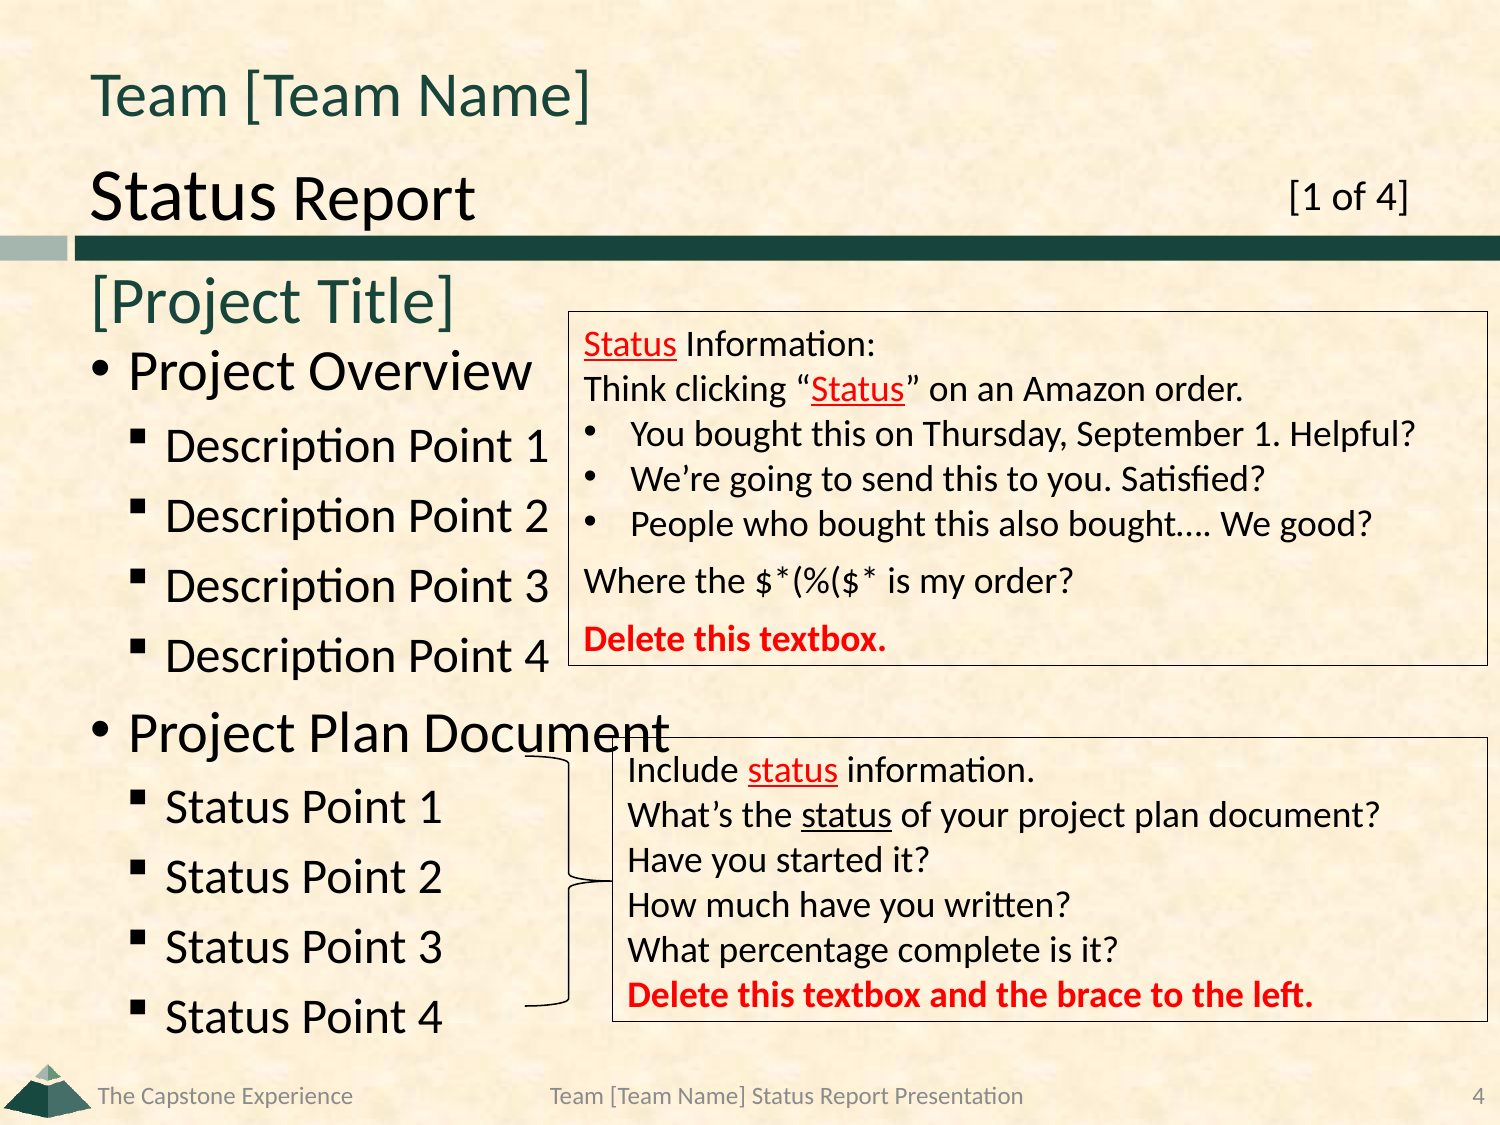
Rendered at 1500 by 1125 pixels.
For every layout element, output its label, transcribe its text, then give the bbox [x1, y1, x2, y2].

text_box Include status information. What’s the status of your project plan document? Have you started it? How much have you written? What percentage complete is it? Delete this textbox and the brace to the left. [612, 737, 1488, 1022]
slide_number 4 [1149, 1065, 1500, 1125]
list [Project Title] [75, 261, 1425, 325]
title Team [Team Name] [75, 45, 1425, 138]
slide_number The Capstone Experience [75, 1065, 425, 1125]
picture [0, 0, 1500, 1125]
list [1 of 4] [1125, 137, 1425, 244]
footer Team [Team Name] Status Report Presentation [425, 1065, 1149, 1125]
text_box [524, 755, 612, 1007]
list Project Overview Description Point 1 Description Point 2 Description Point 3 Description Point 4 Project Plan Document Status Point 1 Status Point 2 Status Point 3 Status Point 4 [75, 325, 1425, 1063]
text_box Status Information: Think clicking “Status” on an Amazon order. You bought this on Thursday, September 1. Helpful? We’re going to send this to you. Satisfied? People who bought this also bought…. We good? Where the $*(%($* is my order? Delete this textbox. [568, 311, 1488, 666]
